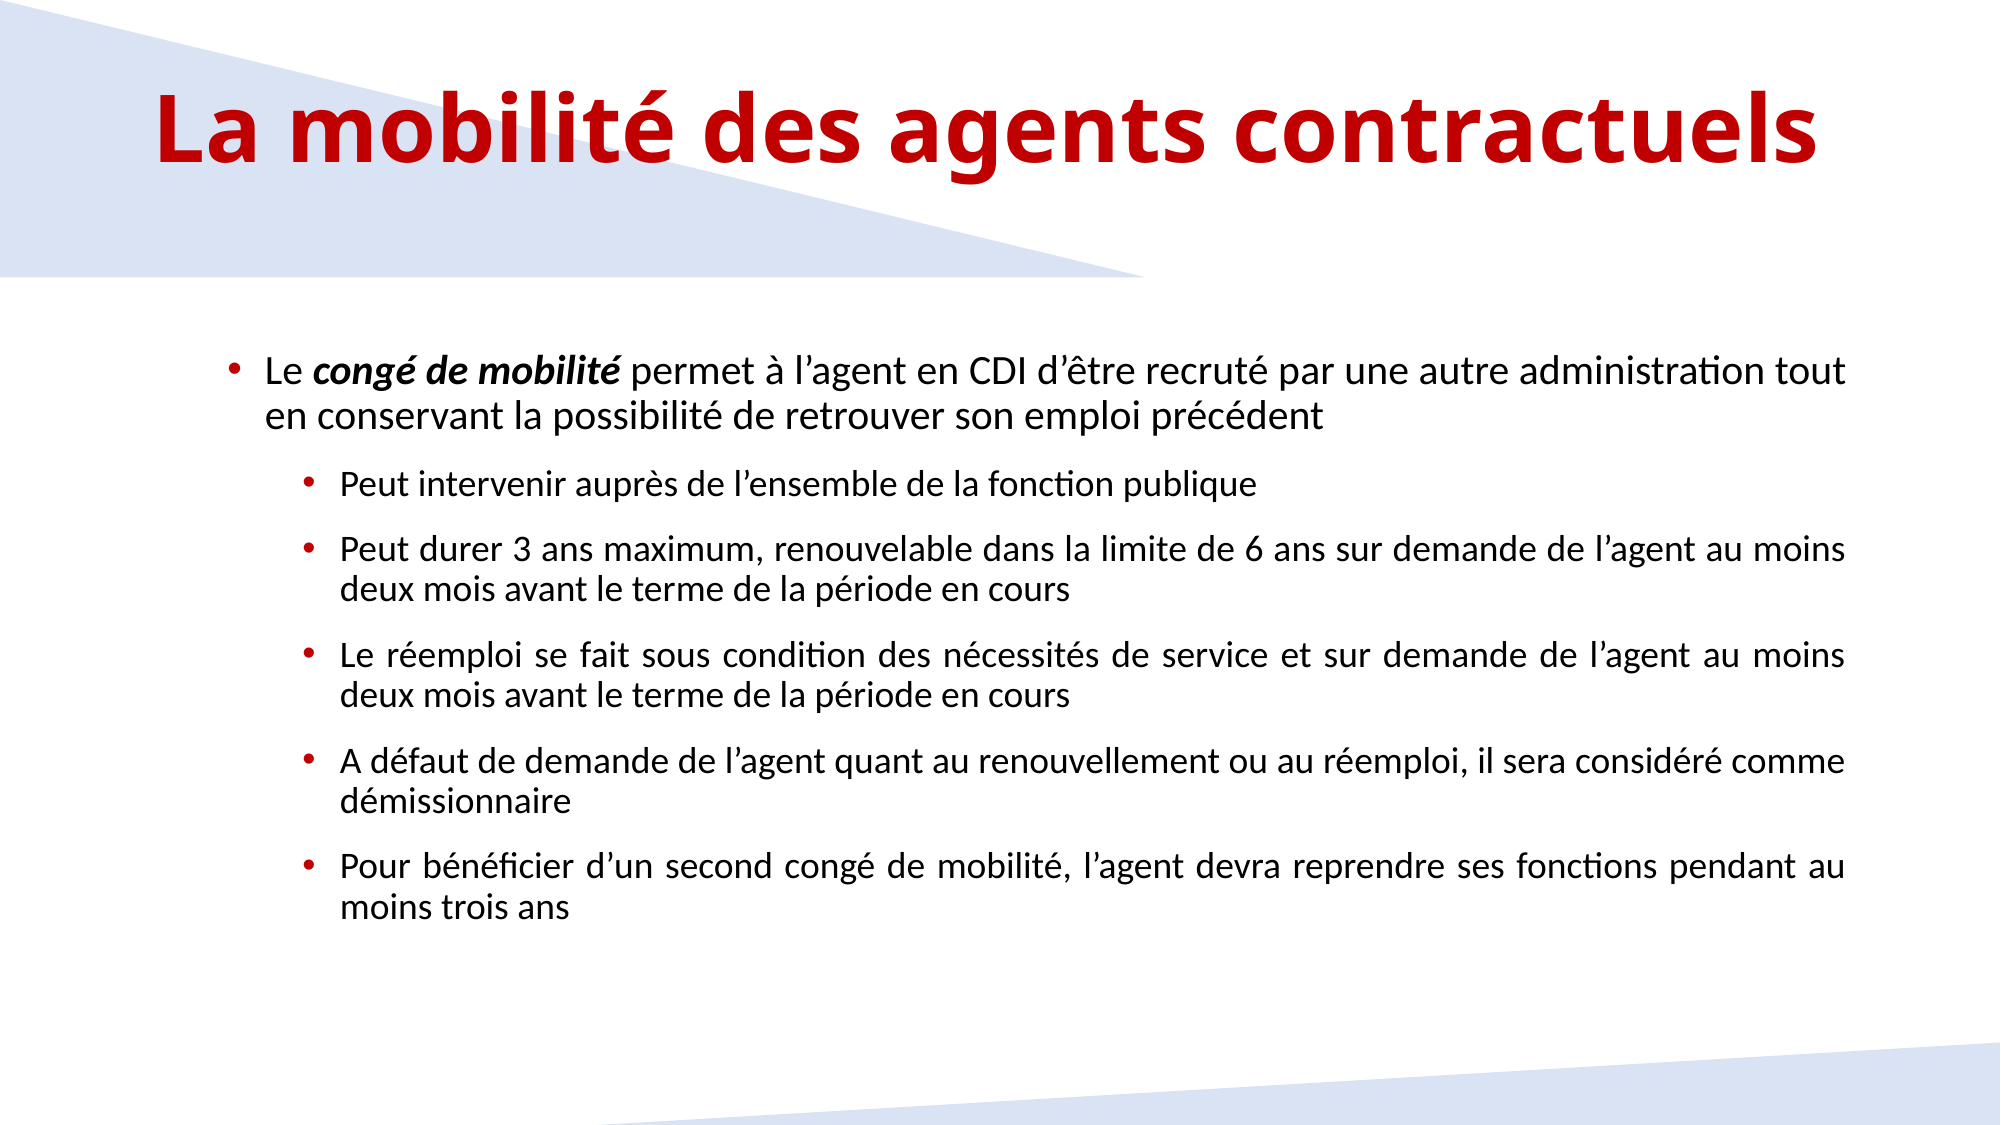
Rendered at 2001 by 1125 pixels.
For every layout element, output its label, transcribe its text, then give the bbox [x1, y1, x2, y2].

slide_number 38 [1412, 1042, 1863, 1075]
text_box [0, 0, 311, 279]
text_box [597, 1041, 2000, 1125]
list La mobilité des agents contractuels Le congé de mobilité permet à l’agent en CDI d’être recruté par une autre administration tout en conservant la possibilité de retrouver son emploi précédent Peut intervenir auprès de l’ensemble de la fonction publique Peut durer 3 ans maximum, renouvelable dans la limite de 6 ans sur demande de l’agent au moins deux mois avant le terme de la période en cours Le réemploi se fait sous condition des nécessités de service et sur demande de l’agent au moins deux mois avant le terme de la période en cours A défaut de demande de l’agent quant au renouvellement ou au réemploi, il sera considéré comme démissionnaire Pour bénéficier d’un second congé de mobilité, l’agent devra reprendre ses fonctions pendant au moins trois ans [137, 74, 1863, 1088]
